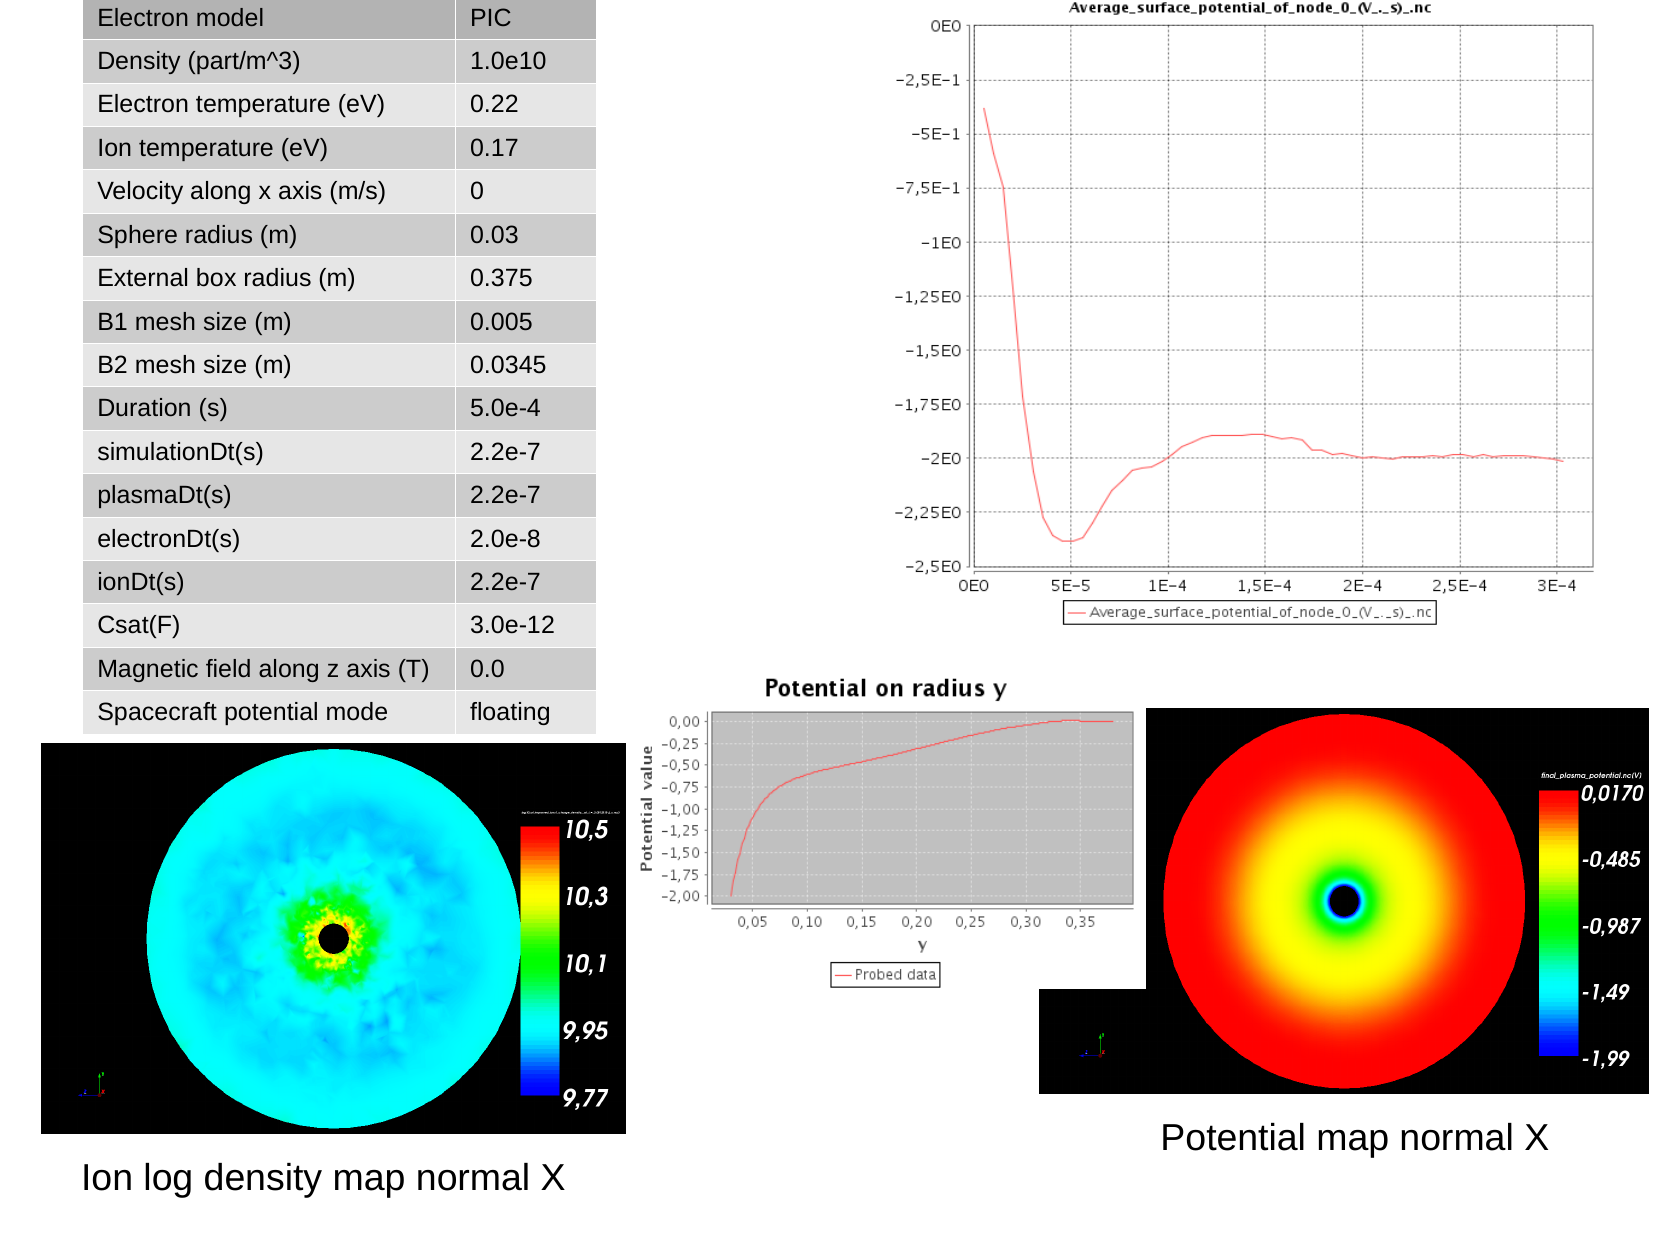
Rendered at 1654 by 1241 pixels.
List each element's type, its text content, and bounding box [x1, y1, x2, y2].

table_cell floating [456, 691, 596, 734]
table_cell 0.0 [456, 648, 596, 690]
table_cell Density (part/m^3) [83, 40, 455, 83]
table_cell 0.17 [456, 127, 596, 169]
table_cell Magnetic field along z axis (T) [83, 648, 455, 690]
table_cell 2.0e-8 [456, 518, 596, 560]
table_cell electronDt(s) [83, 518, 455, 560]
table_cell plasmaDt(s) [83, 474, 455, 517]
text_box Ion log density map normal X [66, 1145, 591, 1241]
table_cell Electron temperature (eV) [83, 84, 455, 126]
table_cell 0.0345 [456, 344, 596, 386]
picture [41, 672, 1649, 1135]
table_cell B2 mesh size (m) [83, 344, 455, 386]
table_cell B1 mesh size (m) [83, 301, 455, 343]
table_cell Csat(F) [83, 604, 455, 647]
text_box Potential map normal X [1145, 1105, 1586, 1205]
table_cell 0 [456, 170, 596, 213]
table_cell External box radius (m) [83, 257, 455, 300]
table_cell 2.2e-7 [456, 561, 596, 603]
table_header PIC [456, 0, 596, 39]
table_cell 0.005 [456, 301, 596, 343]
table_cell 0.03 [456, 214, 596, 256]
table_cell 3.0e-12 [456, 604, 596, 647]
table_cell 2.2e-7 [456, 474, 596, 517]
table_cell simulationDt(s) [83, 431, 455, 473]
table_header Electron model [83, 0, 455, 39]
table_cell 5.0e-4 [456, 387, 596, 430]
table_cell ionDt(s) [83, 561, 455, 603]
table_cell Duration (s) [83, 387, 455, 430]
table_cell 0.375 [456, 257, 596, 300]
table_cell 2.2e-7 [456, 431, 596, 473]
table_cell 1.0e10 [456, 40, 596, 83]
table_cell 0.22 [456, 84, 596, 126]
picture [893, 0, 1607, 627]
table_cell Velocity along x axis (m/s) [83, 170, 455, 213]
table_cell Spacecraft potential mode [83, 691, 455, 734]
table_cell Sphere radius (m) [83, 214, 455, 256]
table_cell Ion temperature (eV) [83, 127, 455, 169]
